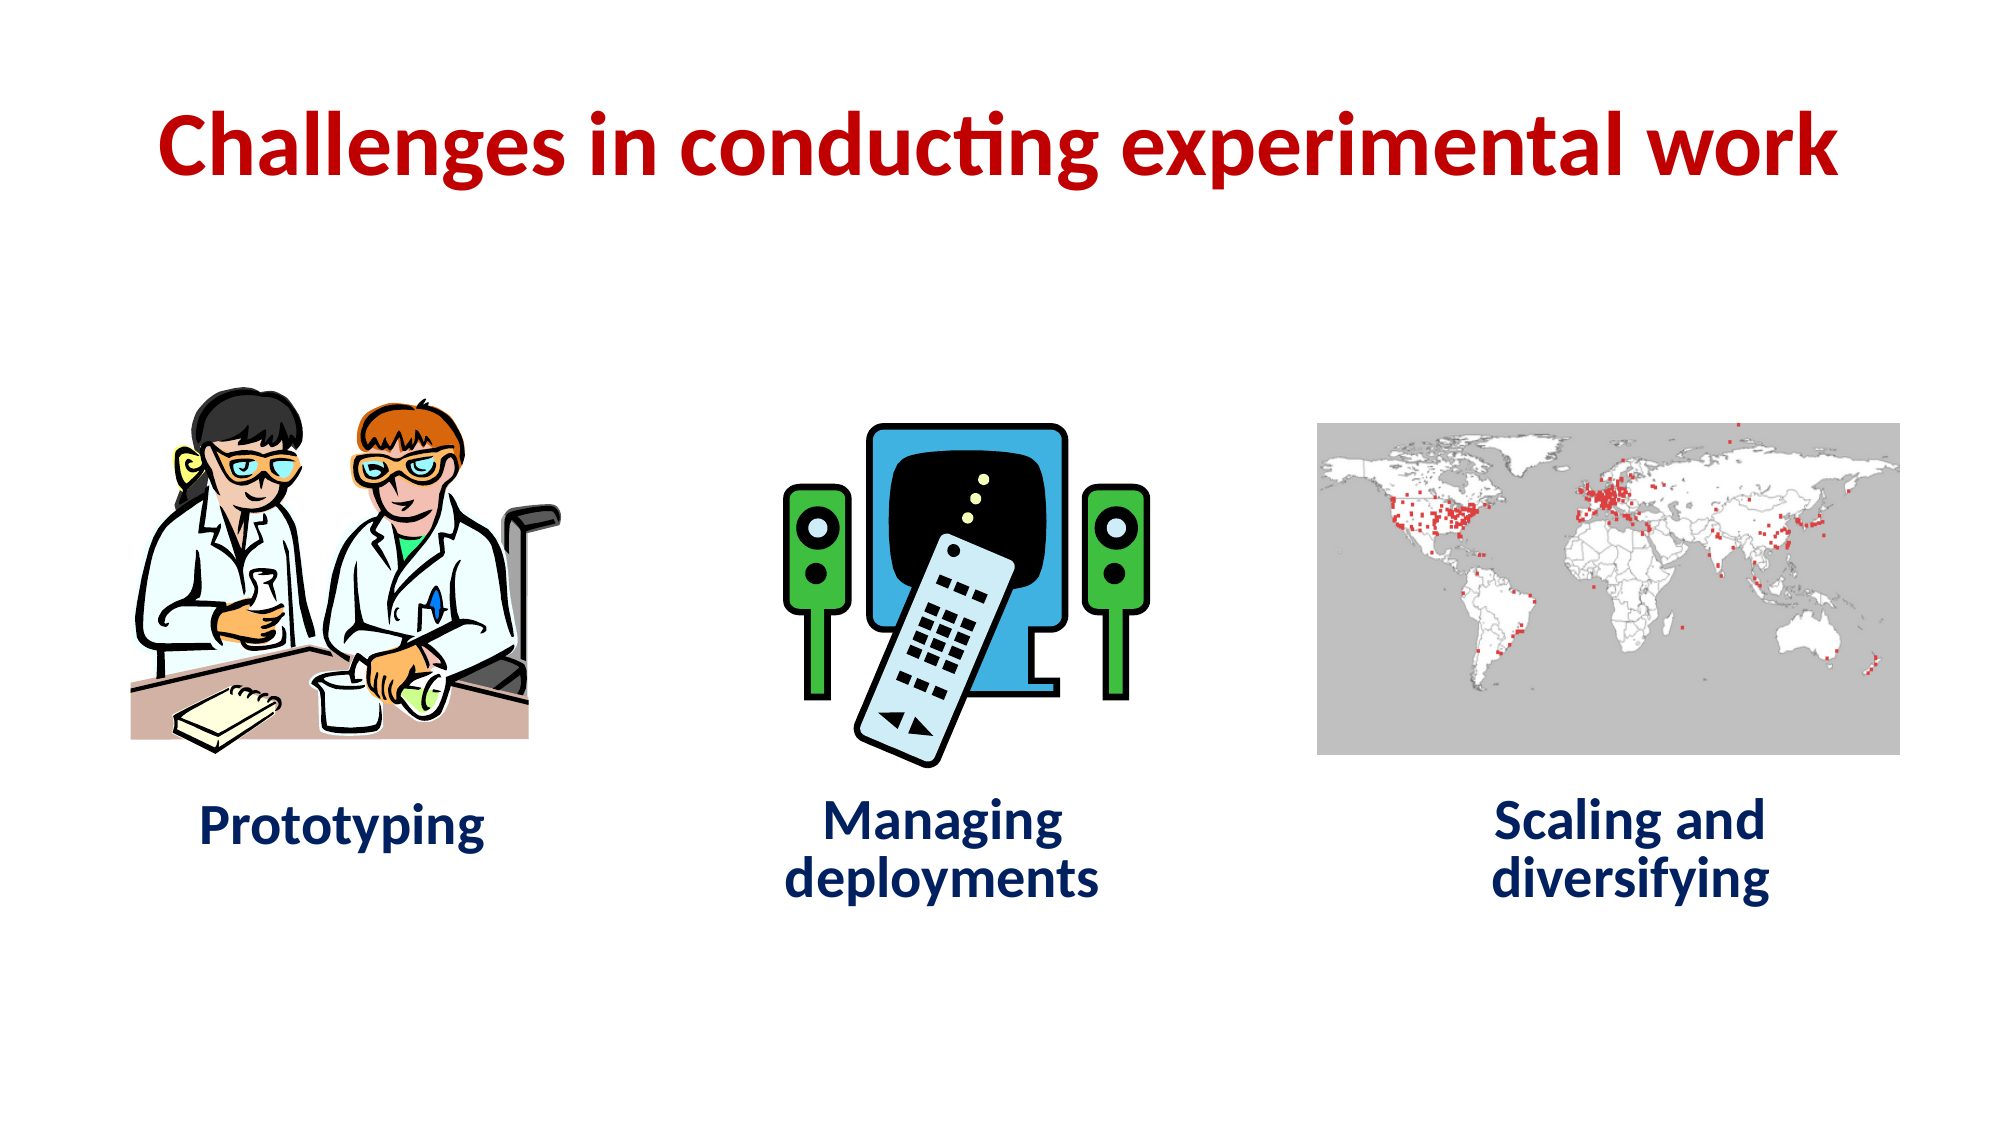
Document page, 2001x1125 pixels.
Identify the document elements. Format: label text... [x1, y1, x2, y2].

table_header Managing deployments [768, 788, 1118, 920]
table_header Prototyping [100, 793, 584, 867]
table_header Scaling and diversifying [1415, 788, 1846, 920]
picture [782, 422, 1151, 769]
picture [1317, 422, 1901, 755]
title Challenges in conducting experimental work [99, 45, 1900, 233]
picture [130, 386, 562, 755]
